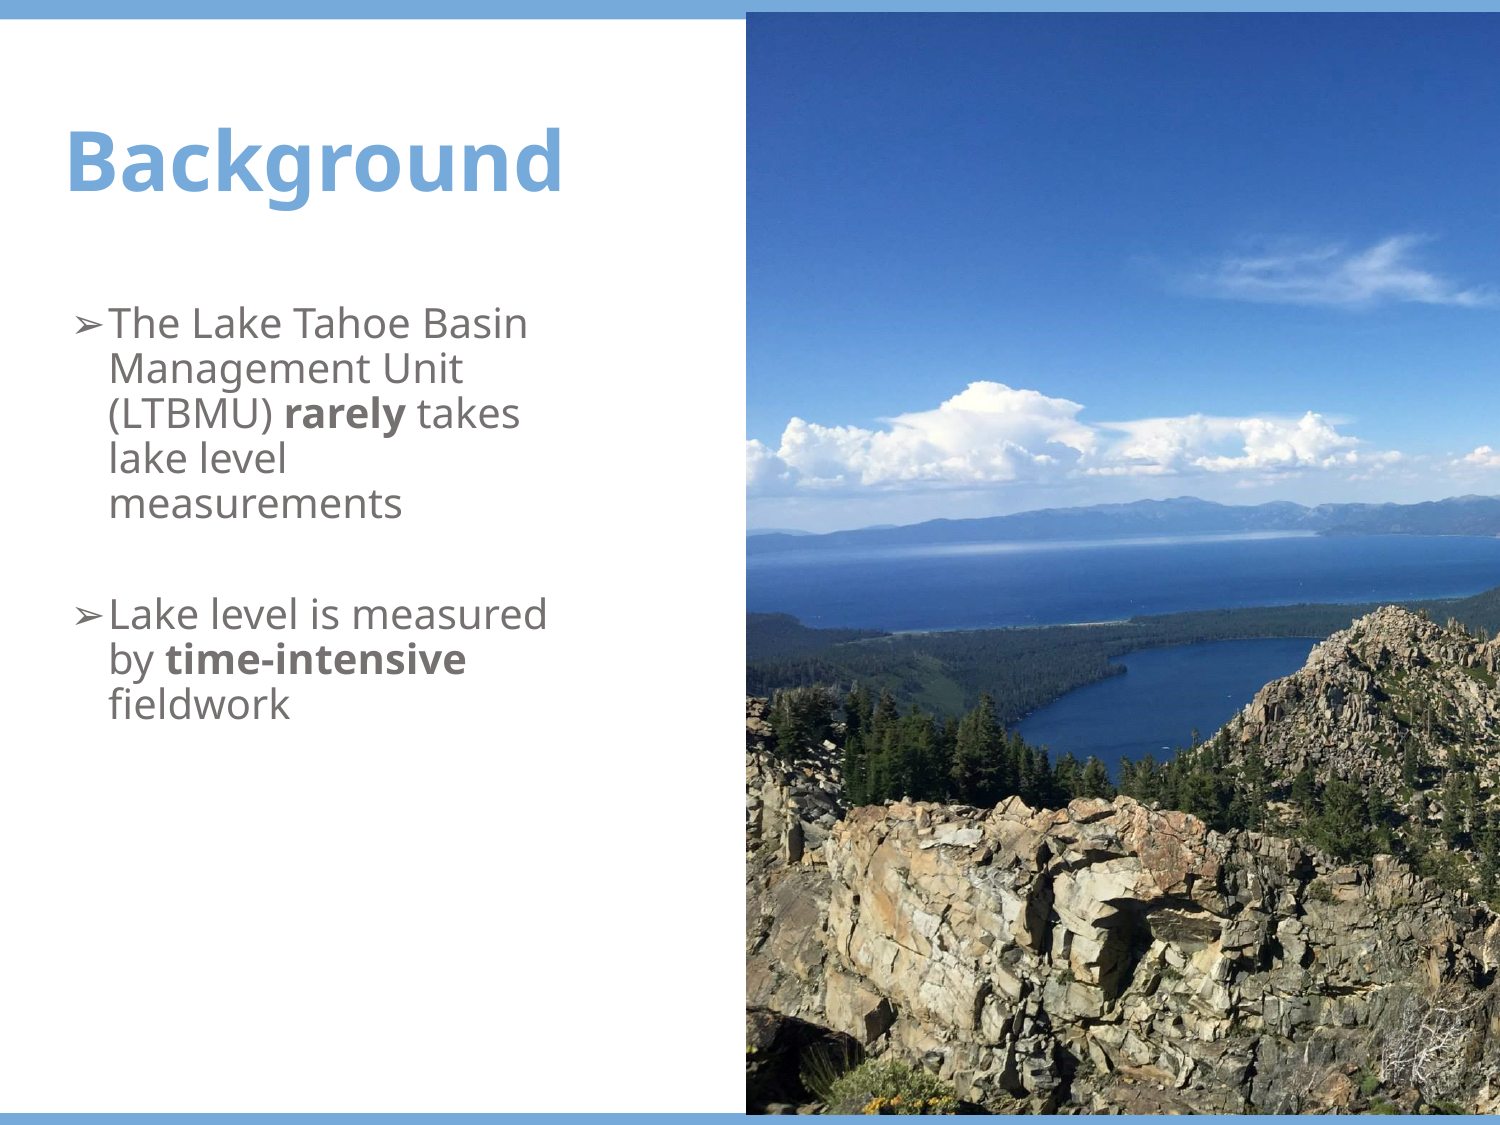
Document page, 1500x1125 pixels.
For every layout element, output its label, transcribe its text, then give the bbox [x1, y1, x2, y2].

list The Lake Tahoe Basin Management Unit (LTBMU) rarely takes lake level measurements Lake level is measured by time-intensive fieldwork [18, 287, 608, 981]
picture [745, 12, 1500, 1115]
list Background [48, 104, 634, 323]
